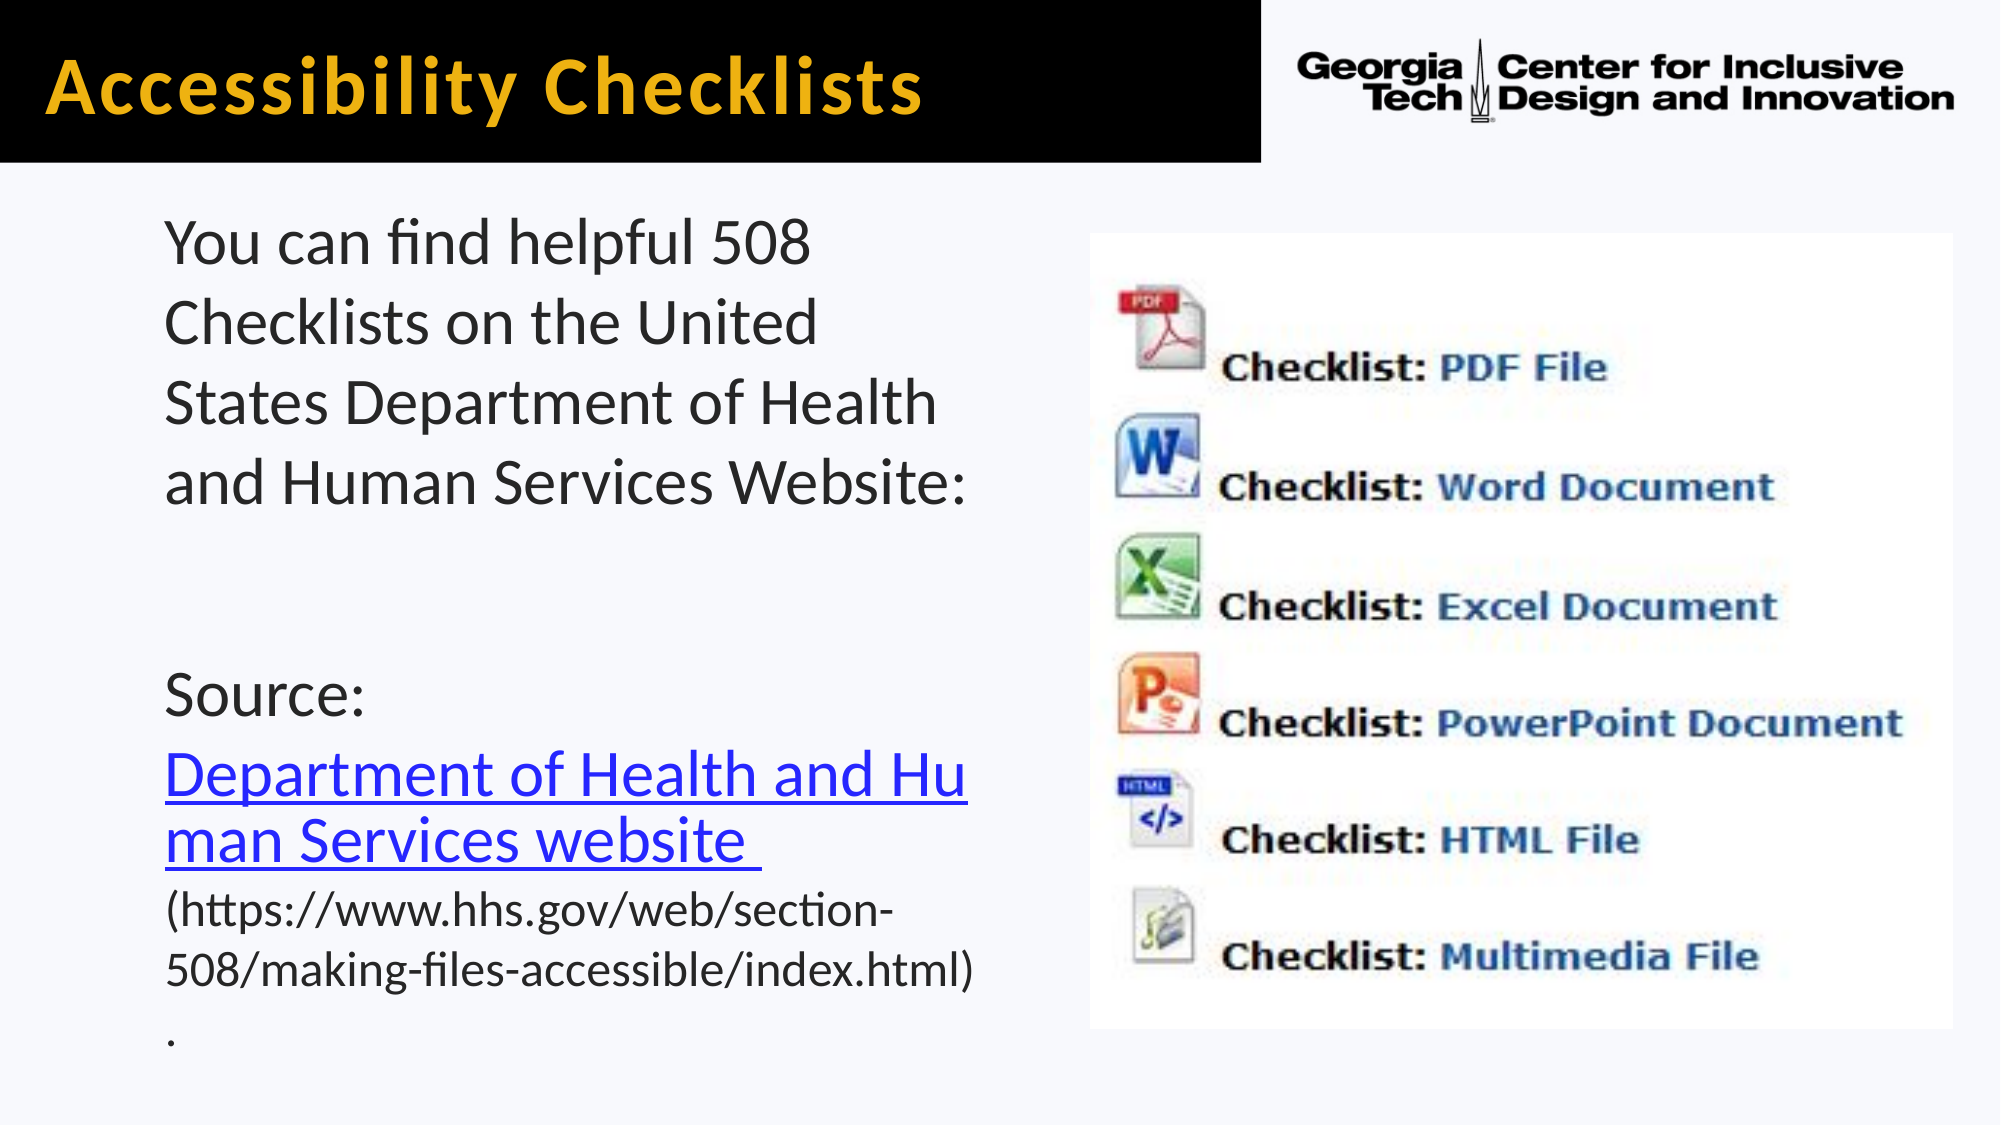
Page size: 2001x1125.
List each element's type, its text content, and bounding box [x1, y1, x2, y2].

picture [0, 0, 2001, 1125]
list You can find helpful 508 Checklists on the United States Department of Health and Human Services Website: Source: Department of Health and Human Services website (https://www.hhs.gov/web/section-508/making-files-accessible/index.html). [119, 190, 1021, 1125]
title Accessibility Checklists [0, 0, 1262, 163]
